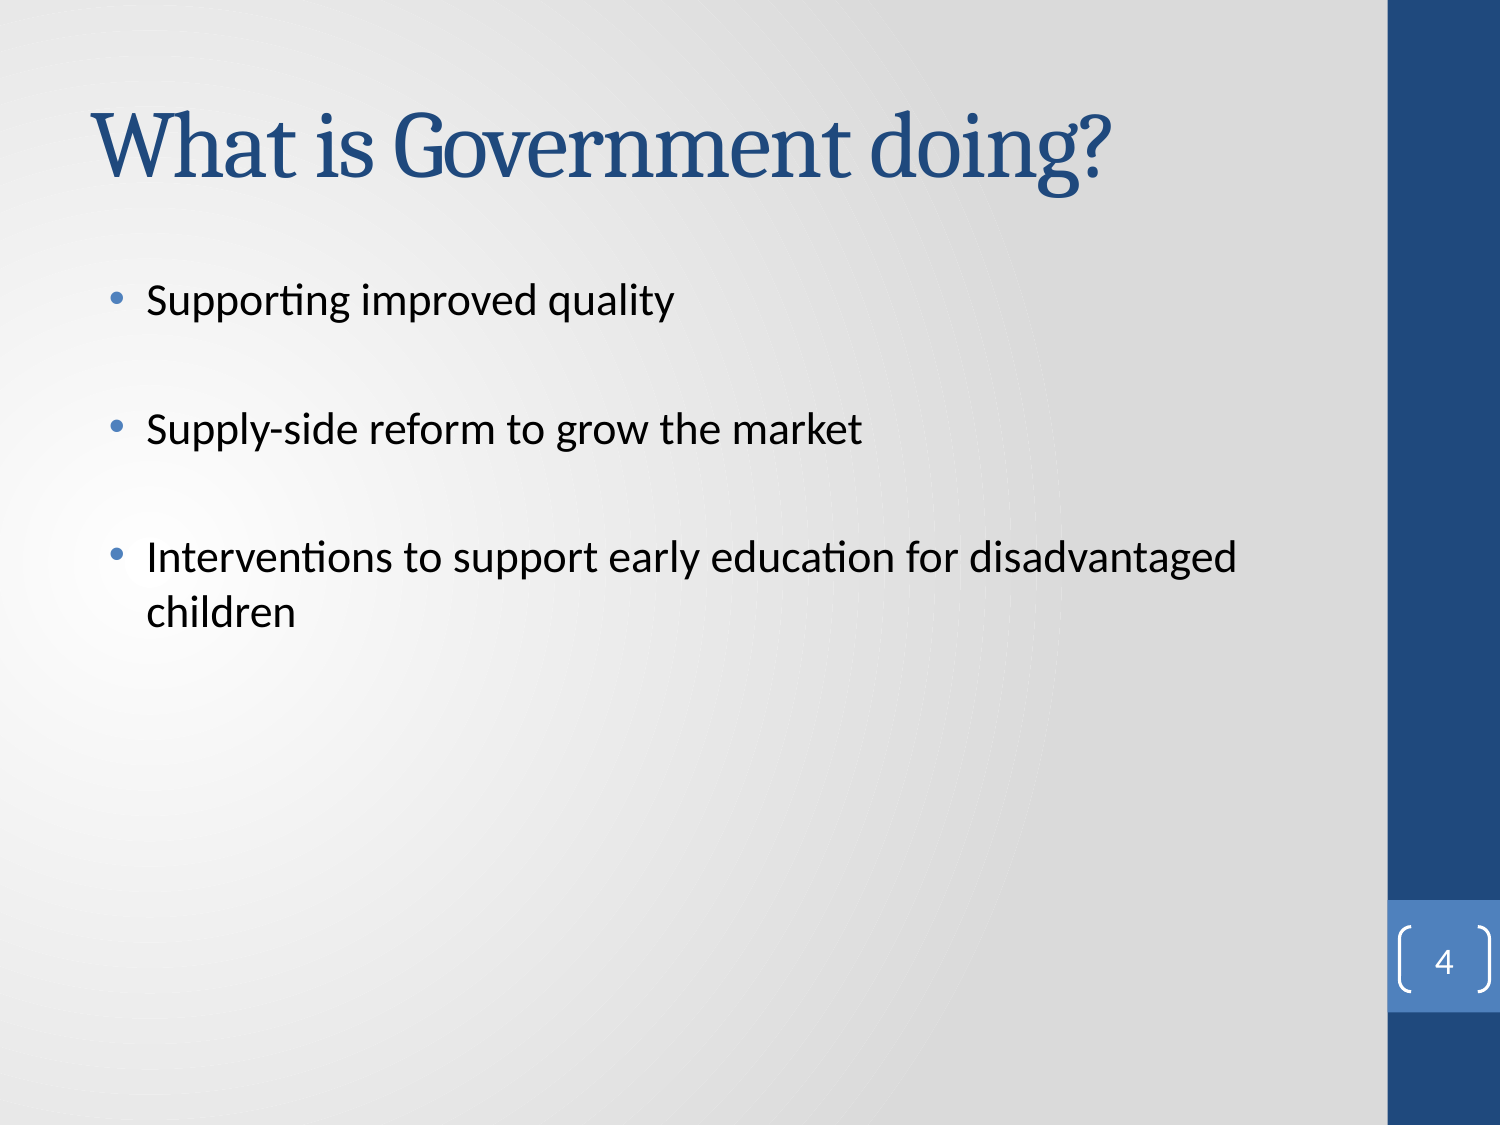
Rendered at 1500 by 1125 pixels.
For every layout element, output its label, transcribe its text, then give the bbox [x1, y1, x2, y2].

title What is Government doing? [75, 45, 1325, 233]
slide_number 4 [1397, 925, 1492, 994]
list Supporting improved quality Supply-side reform to grow the market Interventions to support early education for disadvantaged children [75, 262, 1325, 1050]
